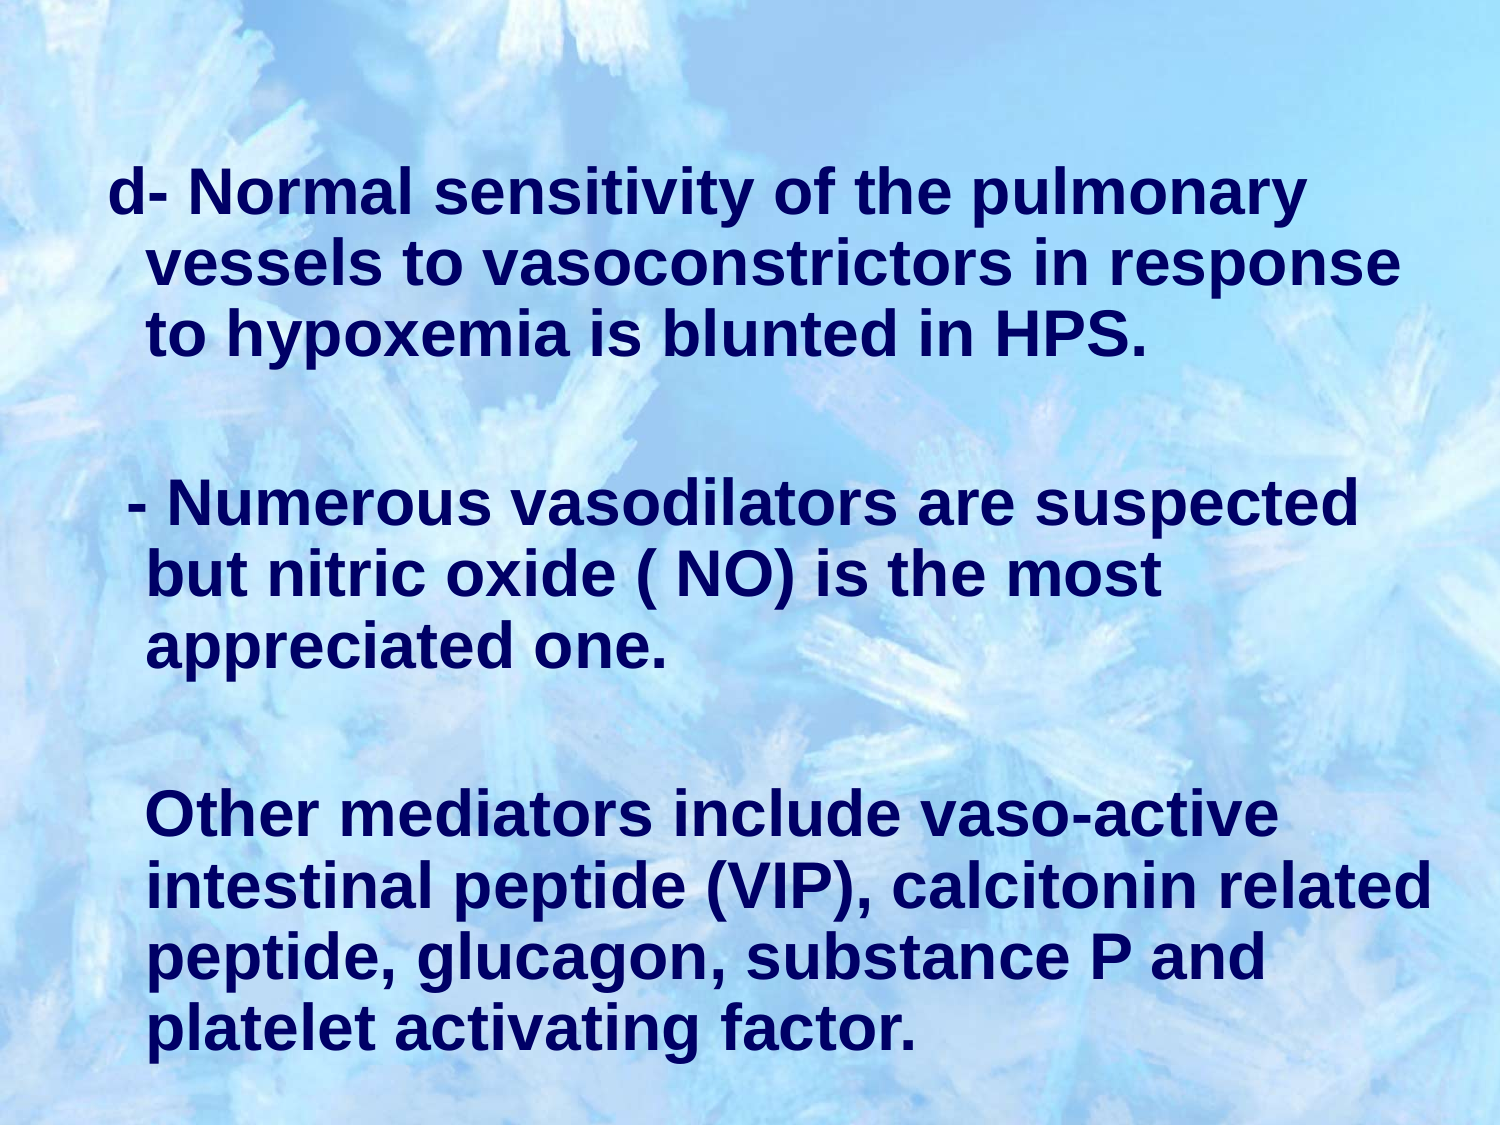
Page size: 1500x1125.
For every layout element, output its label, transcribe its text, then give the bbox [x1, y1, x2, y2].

picture [0, 0, 1500, 1125]
list d- Normal sensitivity of the pulmonary vessels to vasoconstrictors in response to hypoxemia is blunted in HPS. - Numerous vasodilators are suspected but nitric oxide ( NO) is the most appreciated one. Other mediators include vaso-active intestinal peptide (VIP), calcitonin related peptide, glucagon, substance P and platelet activating factor. [75, 149, 1463, 1075]
